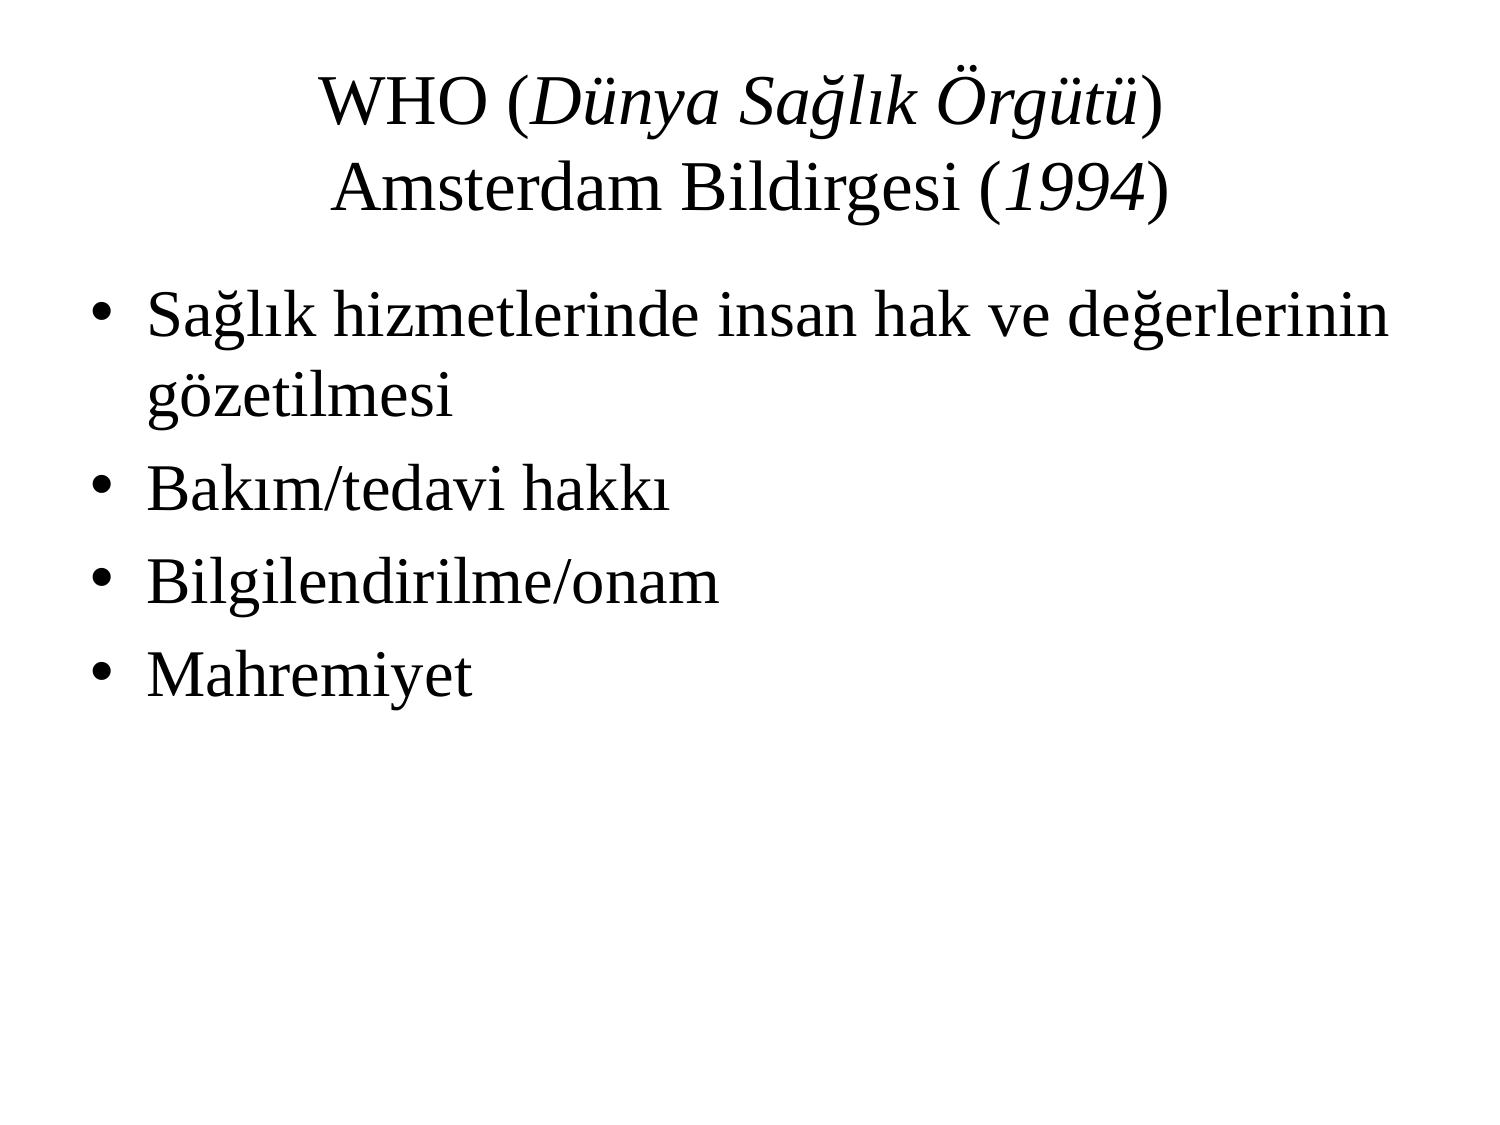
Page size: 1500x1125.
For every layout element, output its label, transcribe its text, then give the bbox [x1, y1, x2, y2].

title WHO (Dünya Sağlık Örgütü) Amsterdam Bildirgesi (1994) [75, 45, 1425, 233]
list Sağlık hizmetlerinde insan hak ve değerlerinin gözetilmesi Bakım/tedavi hakkı Bilgilendirilme/onam Mahremiyet [75, 262, 1425, 1005]
